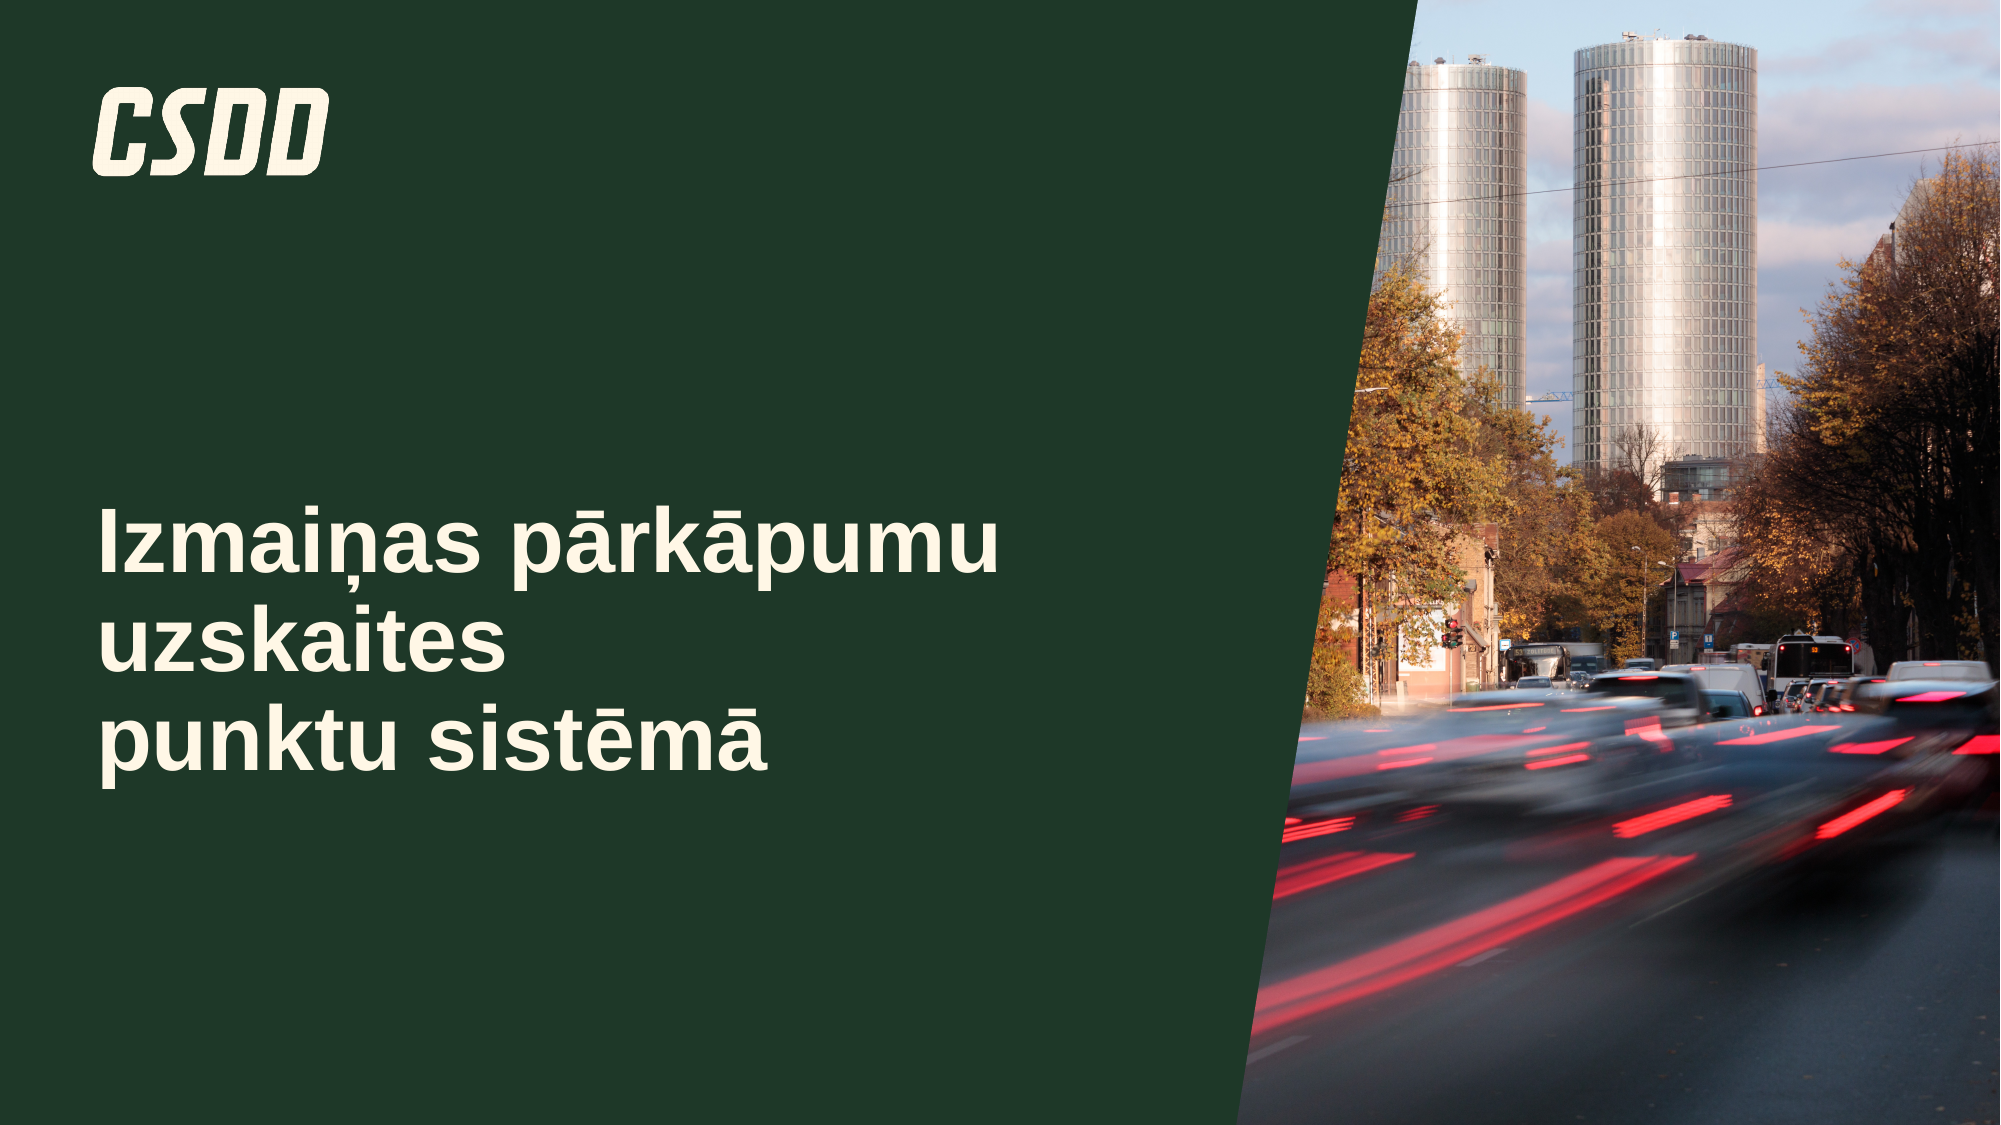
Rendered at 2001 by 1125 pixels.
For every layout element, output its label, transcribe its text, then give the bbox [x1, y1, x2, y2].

picture [1236, 0, 2001, 1125]
title Izmaiņas pārkāpumu uzskaites punktu sistēmā [80, 544, 1236, 799]
picture [40, 37, 381, 226]
